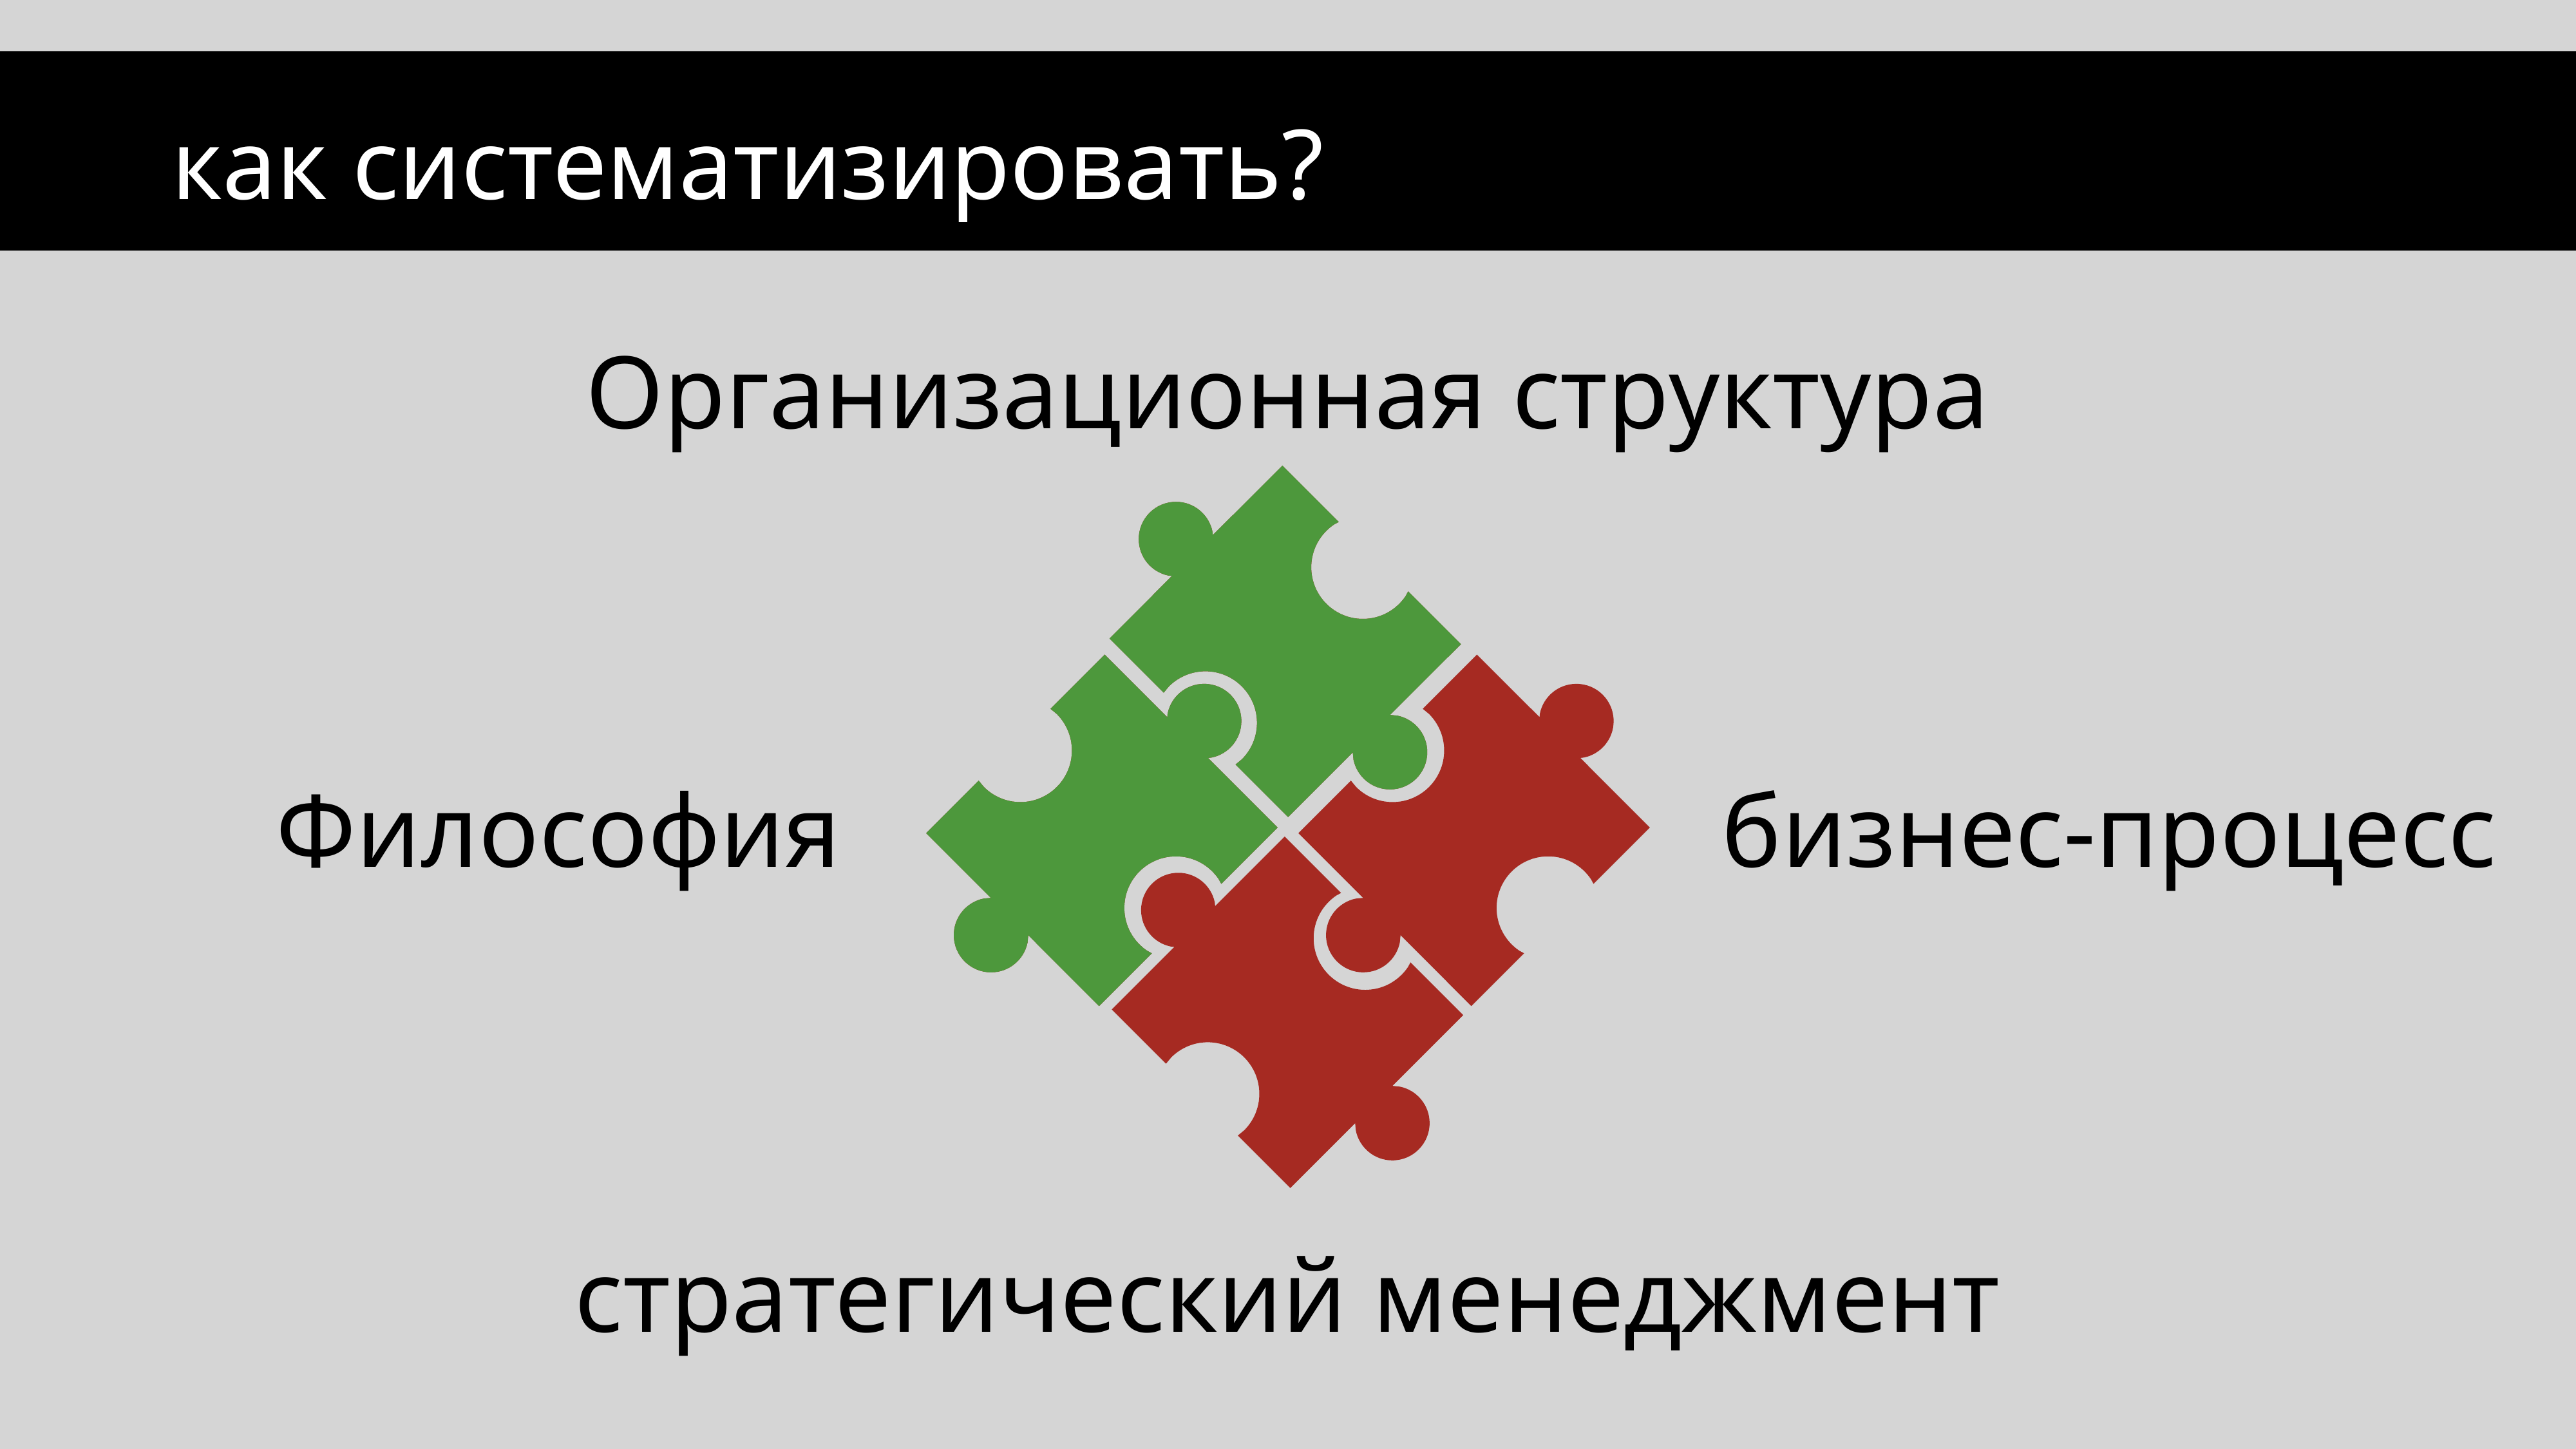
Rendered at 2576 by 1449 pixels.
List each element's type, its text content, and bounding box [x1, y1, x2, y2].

text_box [1109, 466, 1461, 817]
text_box стратегический менеджмент [569, 1226, 2007, 1358]
text_box [0, 51, 2576, 251]
text_box [1112, 837, 1464, 1188]
text_box [1298, 654, 1650, 1007]
text_box как систематизировать? [166, 97, 1356, 224]
text_box Организационная структура [580, 323, 1996, 454]
text_box бизнес-процесс [1716, 761, 2503, 893]
text_box Философия [270, 761, 847, 893]
text_box [926, 654, 1278, 1007]
